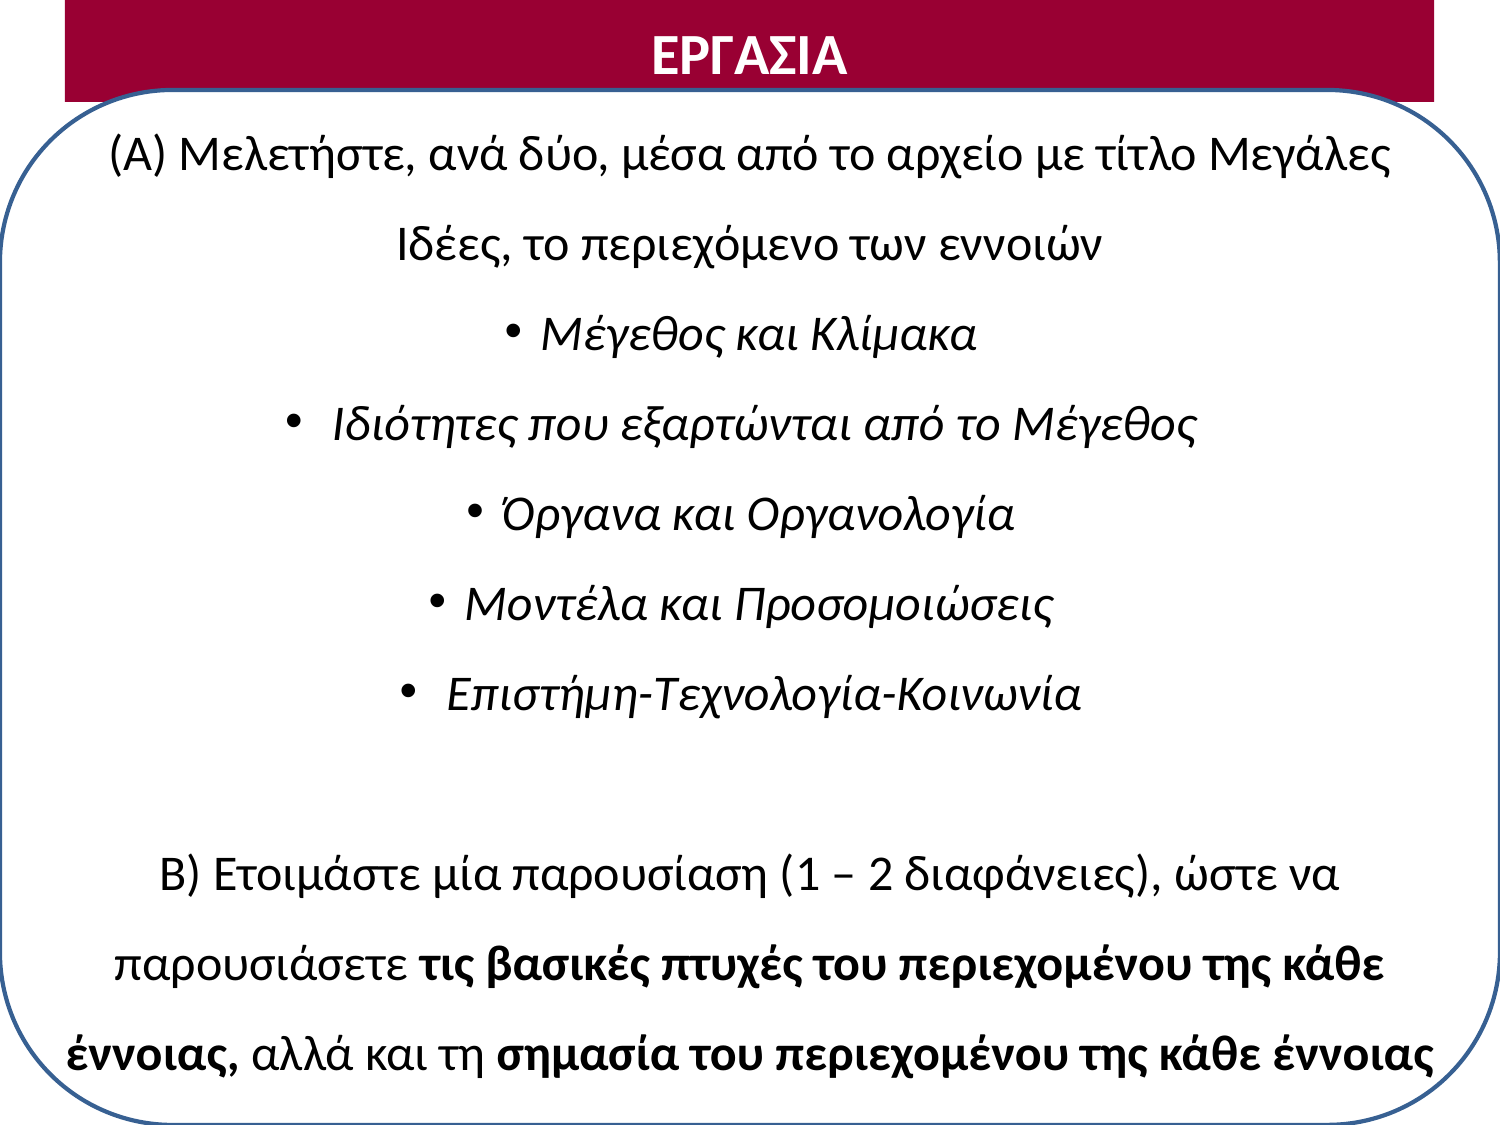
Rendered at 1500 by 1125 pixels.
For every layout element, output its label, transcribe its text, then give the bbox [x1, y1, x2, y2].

title ΕΡΓΑΣΙΑ [63, 0, 1436, 104]
text_box (Α) Μελετήστε, ανά δύο, μέσα από το αρχείο με τίτλο Μεγάλες Ιδέες, το περιεχόμενο των εννοιών Μέγεθος και Κλίμακα Ιδιότητες που εξαρτώνται από το Μέγεθος Όργανα και Οργανολογία Μοντέλα και Προσομοιώσεις Επιστήμη-Τεχνολογία-Κοινωνία Β) Ετοιμάστε μία παρουσίαση (1 – 2 διαφάνειες), ώστε να παρουσιάσετε τις βασικές πτυχές του περιεχομένου της κάθε έννοιας, αλλά και τη σημασία του περιεχομένου της κάθε έννοιας [0, 87, 1500, 1125]
